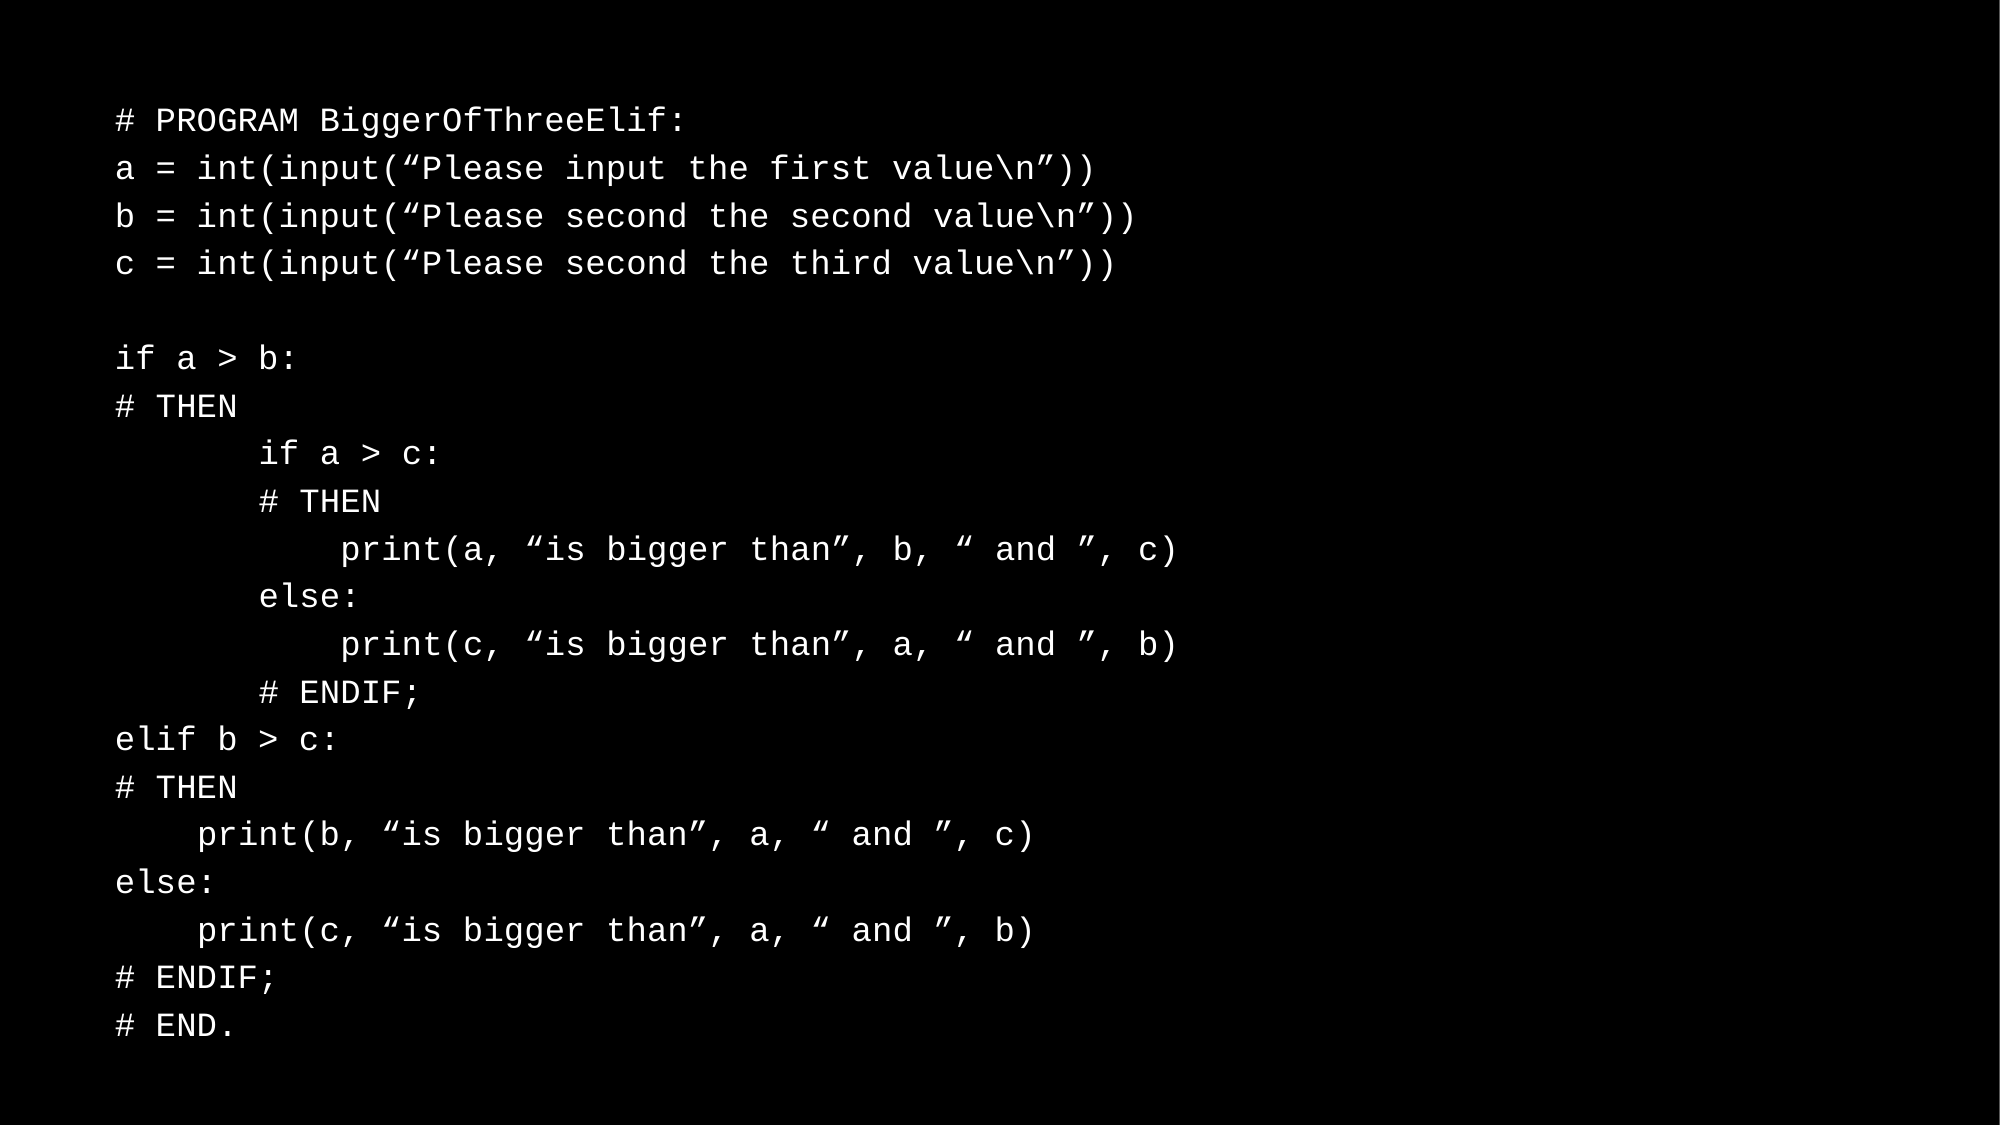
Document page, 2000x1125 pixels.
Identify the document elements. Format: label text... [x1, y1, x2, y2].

list # PROGRAM BiggerOfThreeElif: a = int(input(“Please input the first value\n”)) b = int(input(“Please second the second value\n”)) c = int(input(“Please second the third value\n”)) if a > b: # THEN if a > c: # THEN print(a, “is bigger than”, b, “ and ”, c) else: print(c, “is bigger than”, a, “ and ”, b) # ENDIF; elif b > c: # THEN print(b, “is bigger than”, a, “ and ”, c) else: print(c, “is bigger than”, a, “ and ”, b) # ENDIF; # END. [99, 42, 1900, 1059]
